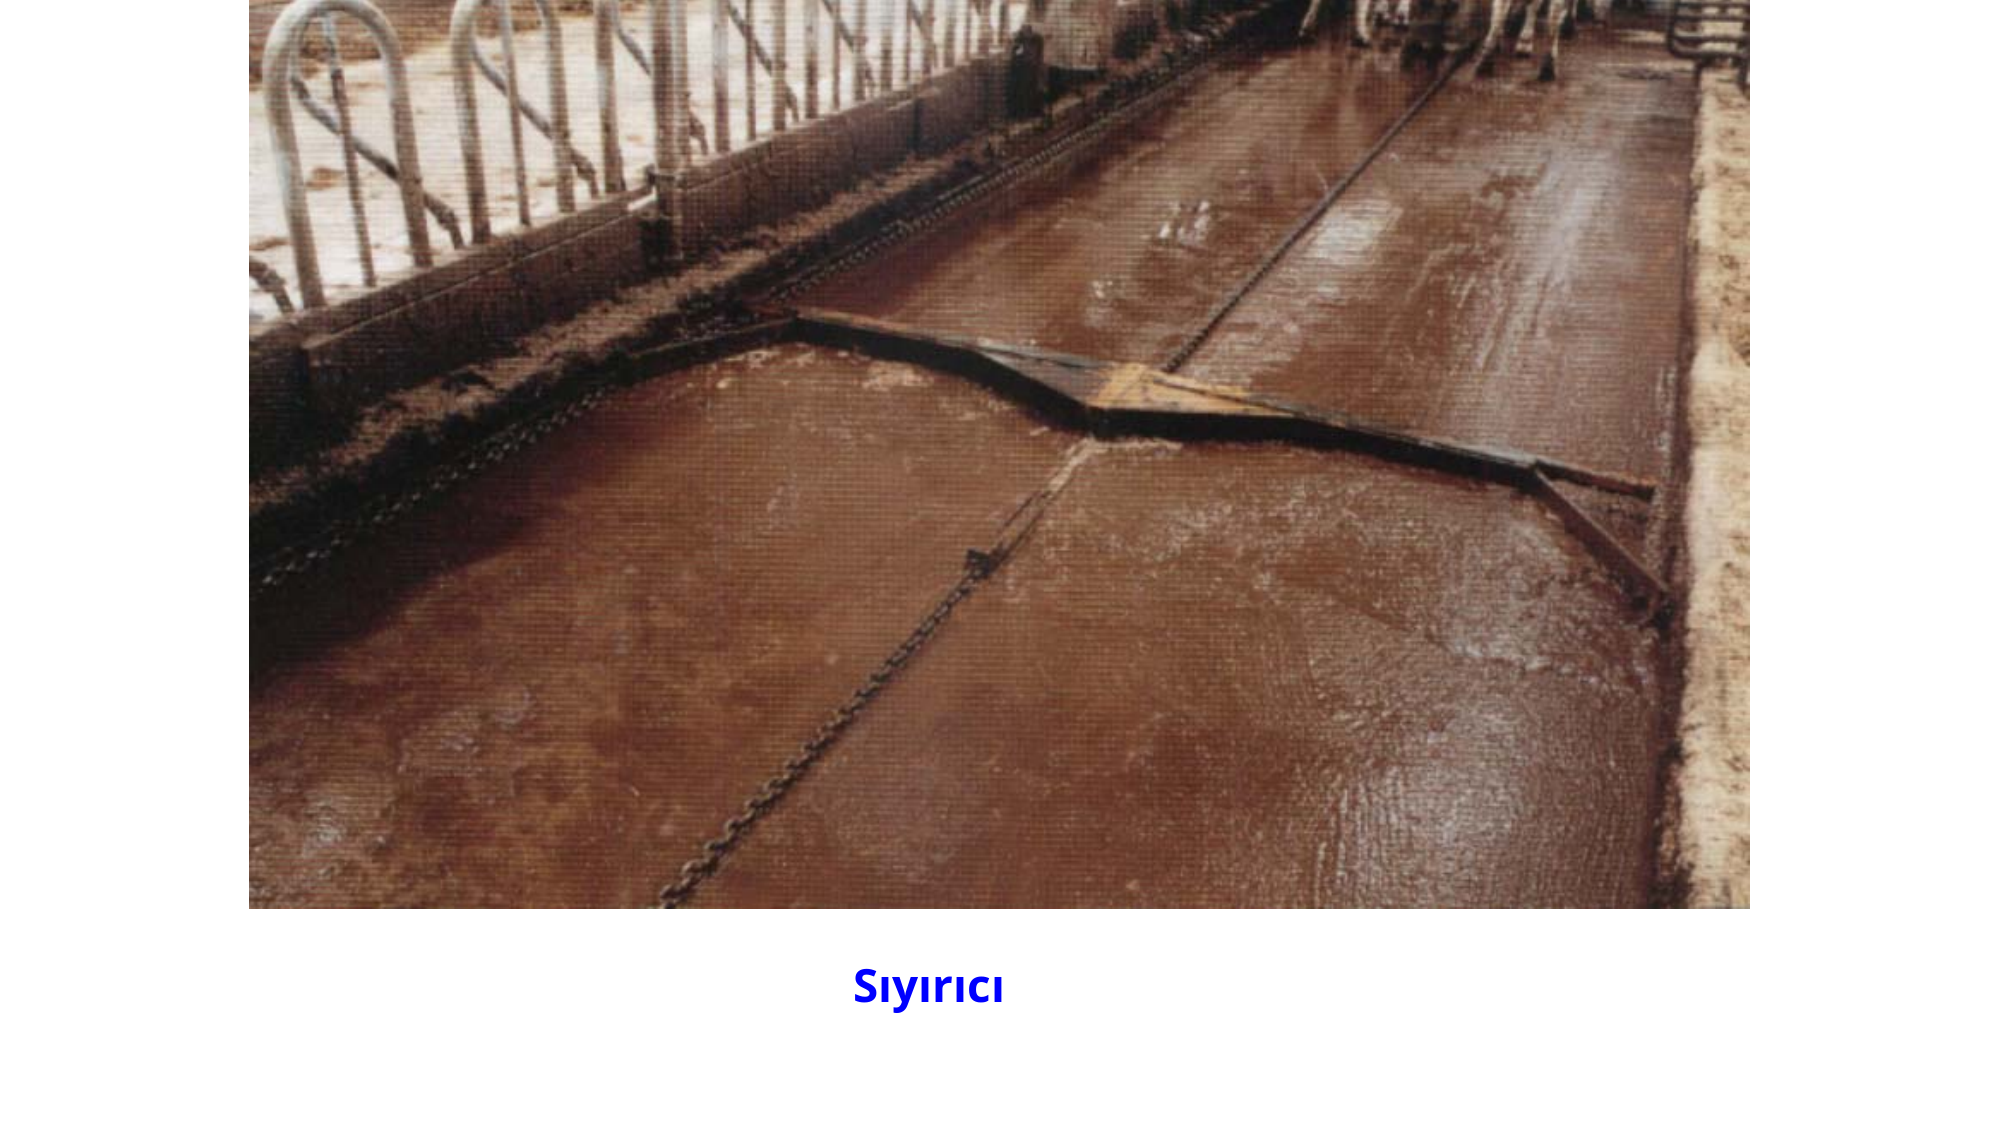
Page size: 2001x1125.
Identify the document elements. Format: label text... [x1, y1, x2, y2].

text_box Sıyırıcı [838, 949, 1021, 1020]
picture [249, 0, 1750, 910]
